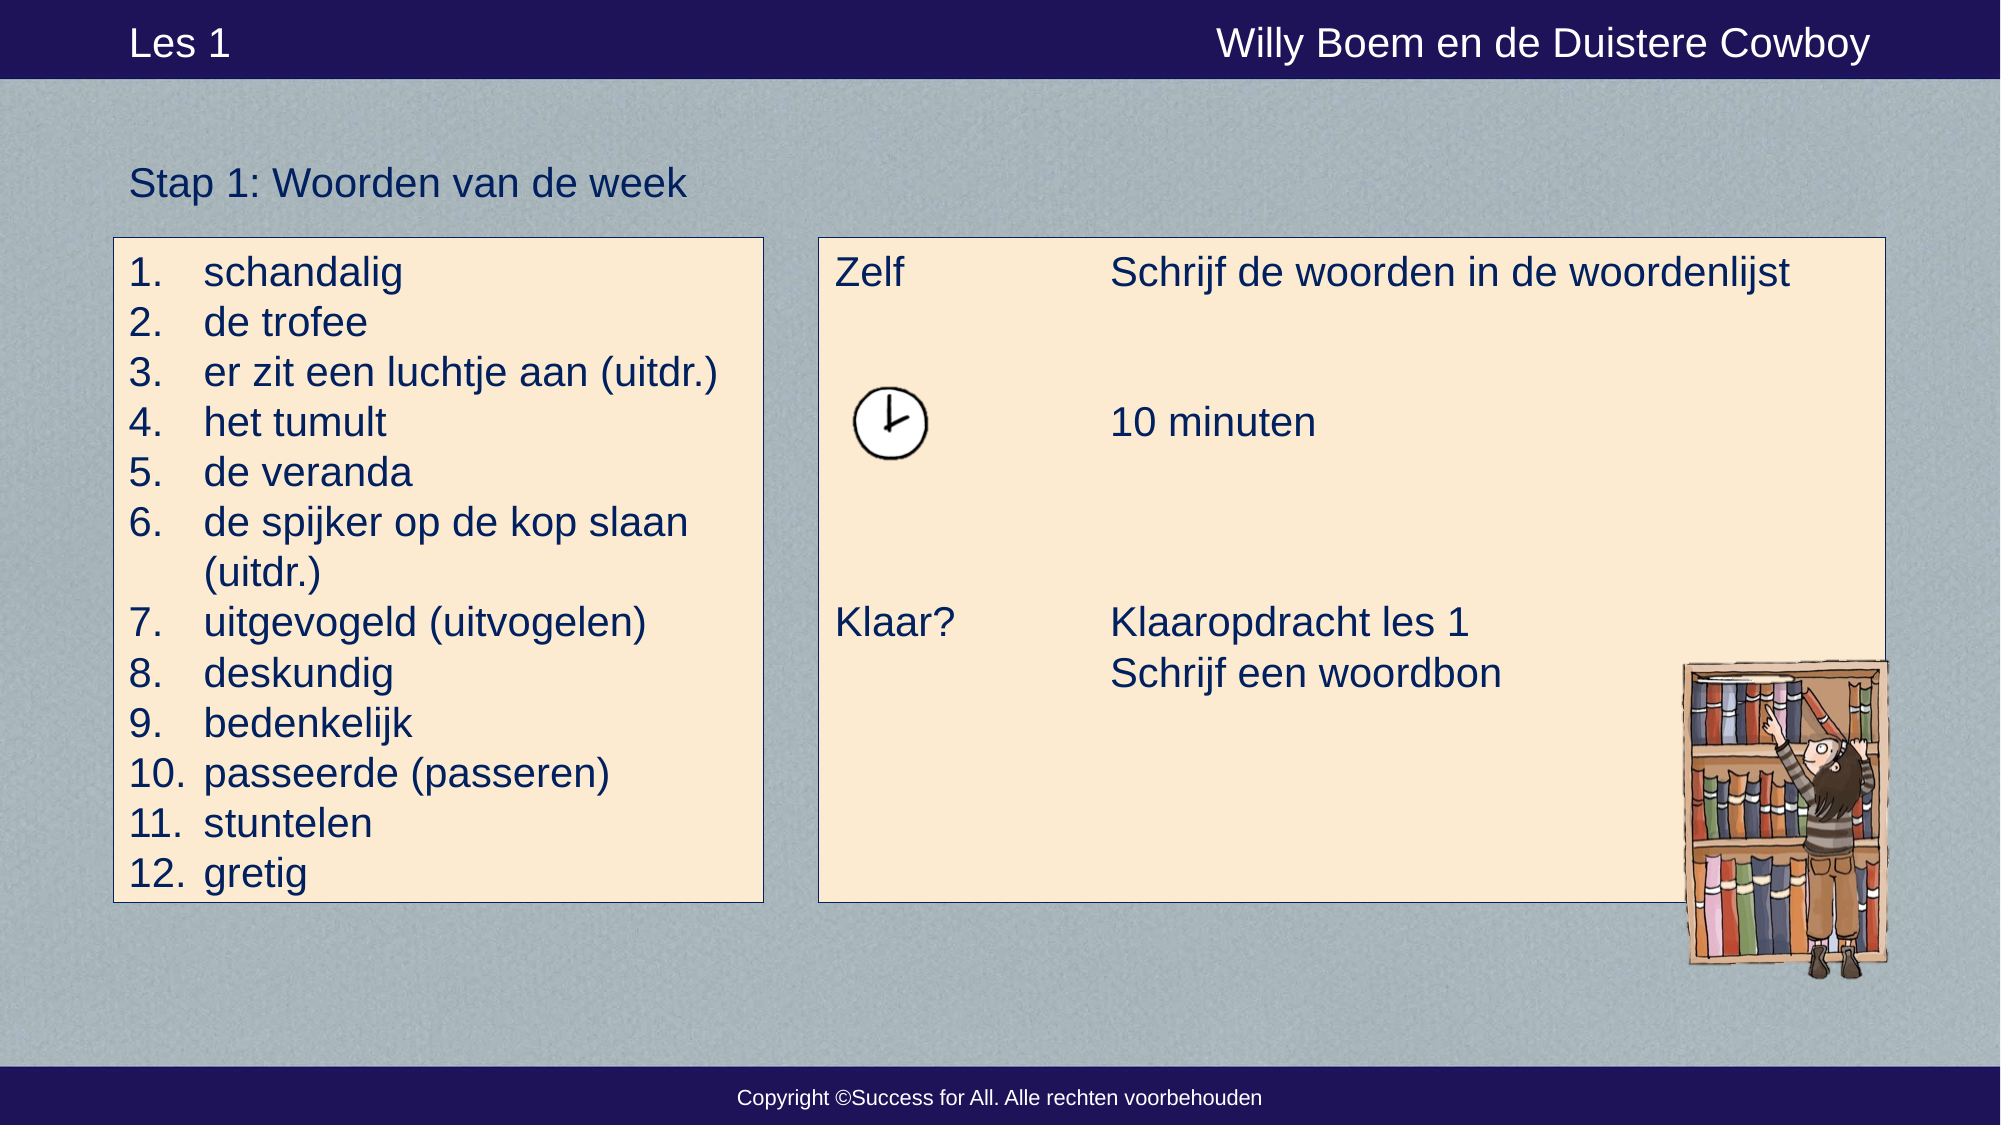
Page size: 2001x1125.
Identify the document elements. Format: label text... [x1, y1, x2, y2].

text_box Zelf Schrijf de woorden in de woordenlijst 10 minuten Klaar? Klaaropdracht les 1 Schrijf een woordbon [818, 237, 1886, 903]
text_box Copyright ©Success for All. Alle rechten voorbehouden [0, 1076, 2000, 1125]
text_box Stap 1: Woorden van de week [113, 148, 1635, 214]
picture [0, 0, 2001, 1125]
text_box Willy Boem en de Duistere Cowboy [999, 8, 1886, 73]
text_box schandalig de trofee er zit een luchtje aan (uitdr.) het tumult de veranda de spijker op de kop slaan (uitdr.) uitgevogeld (uitvogelen) deskundig bedenkelijk passeerde (passeren) stuntelen gretig [113, 237, 764, 903]
text_box Les 1 [114, 8, 354, 73]
